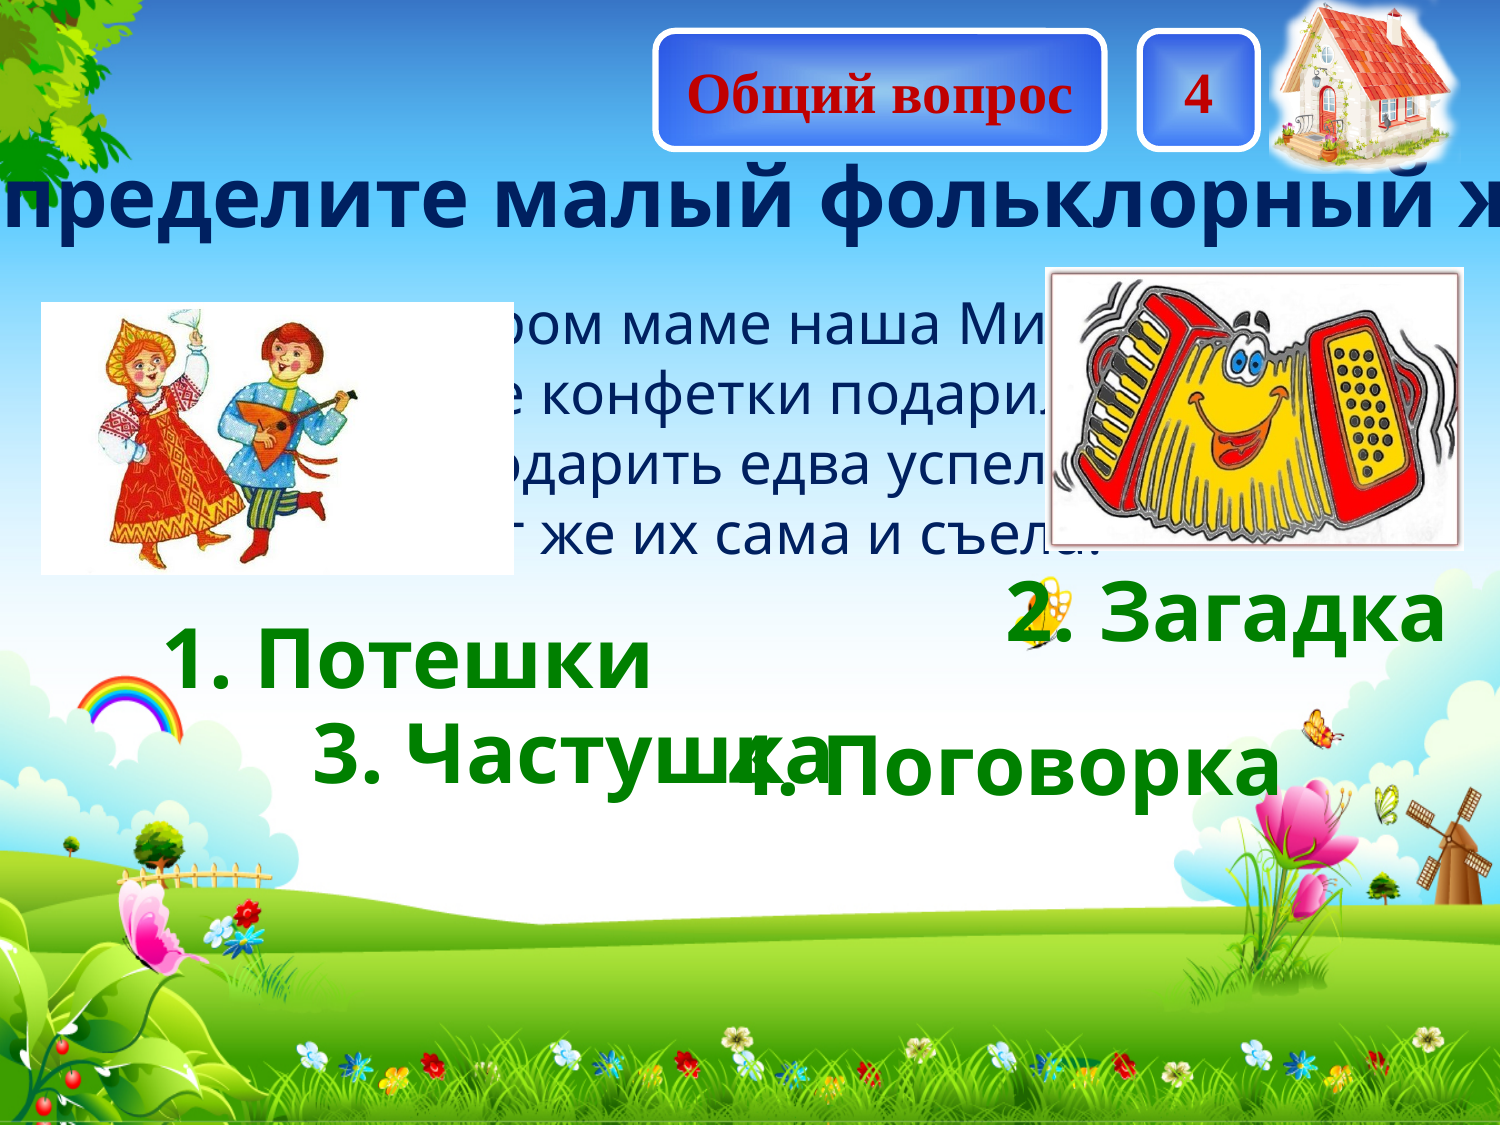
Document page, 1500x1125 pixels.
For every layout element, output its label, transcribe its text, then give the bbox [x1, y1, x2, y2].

picture [0, 252, 1500, 1125]
text_box 3. Частушка [298, 692, 850, 808]
text_box Утром маме наша Мила Две конфетки подарила. Подарить едва успела, Тут же их сама и съела. [395, 278, 1039, 574]
text_box 2. Загадка [990, 550, 1465, 666]
text_box 1. Потешки [147, 597, 670, 713]
picture [0, 0, 1500, 174]
text_box 4. Поговорка [714, 704, 1299, 819]
text_box Общий вопрос [655, 30, 1105, 150]
text_box Определите малый фольклорный жанр: [0, 137, 1500, 252]
text_box 4 [1139, 30, 1258, 150]
